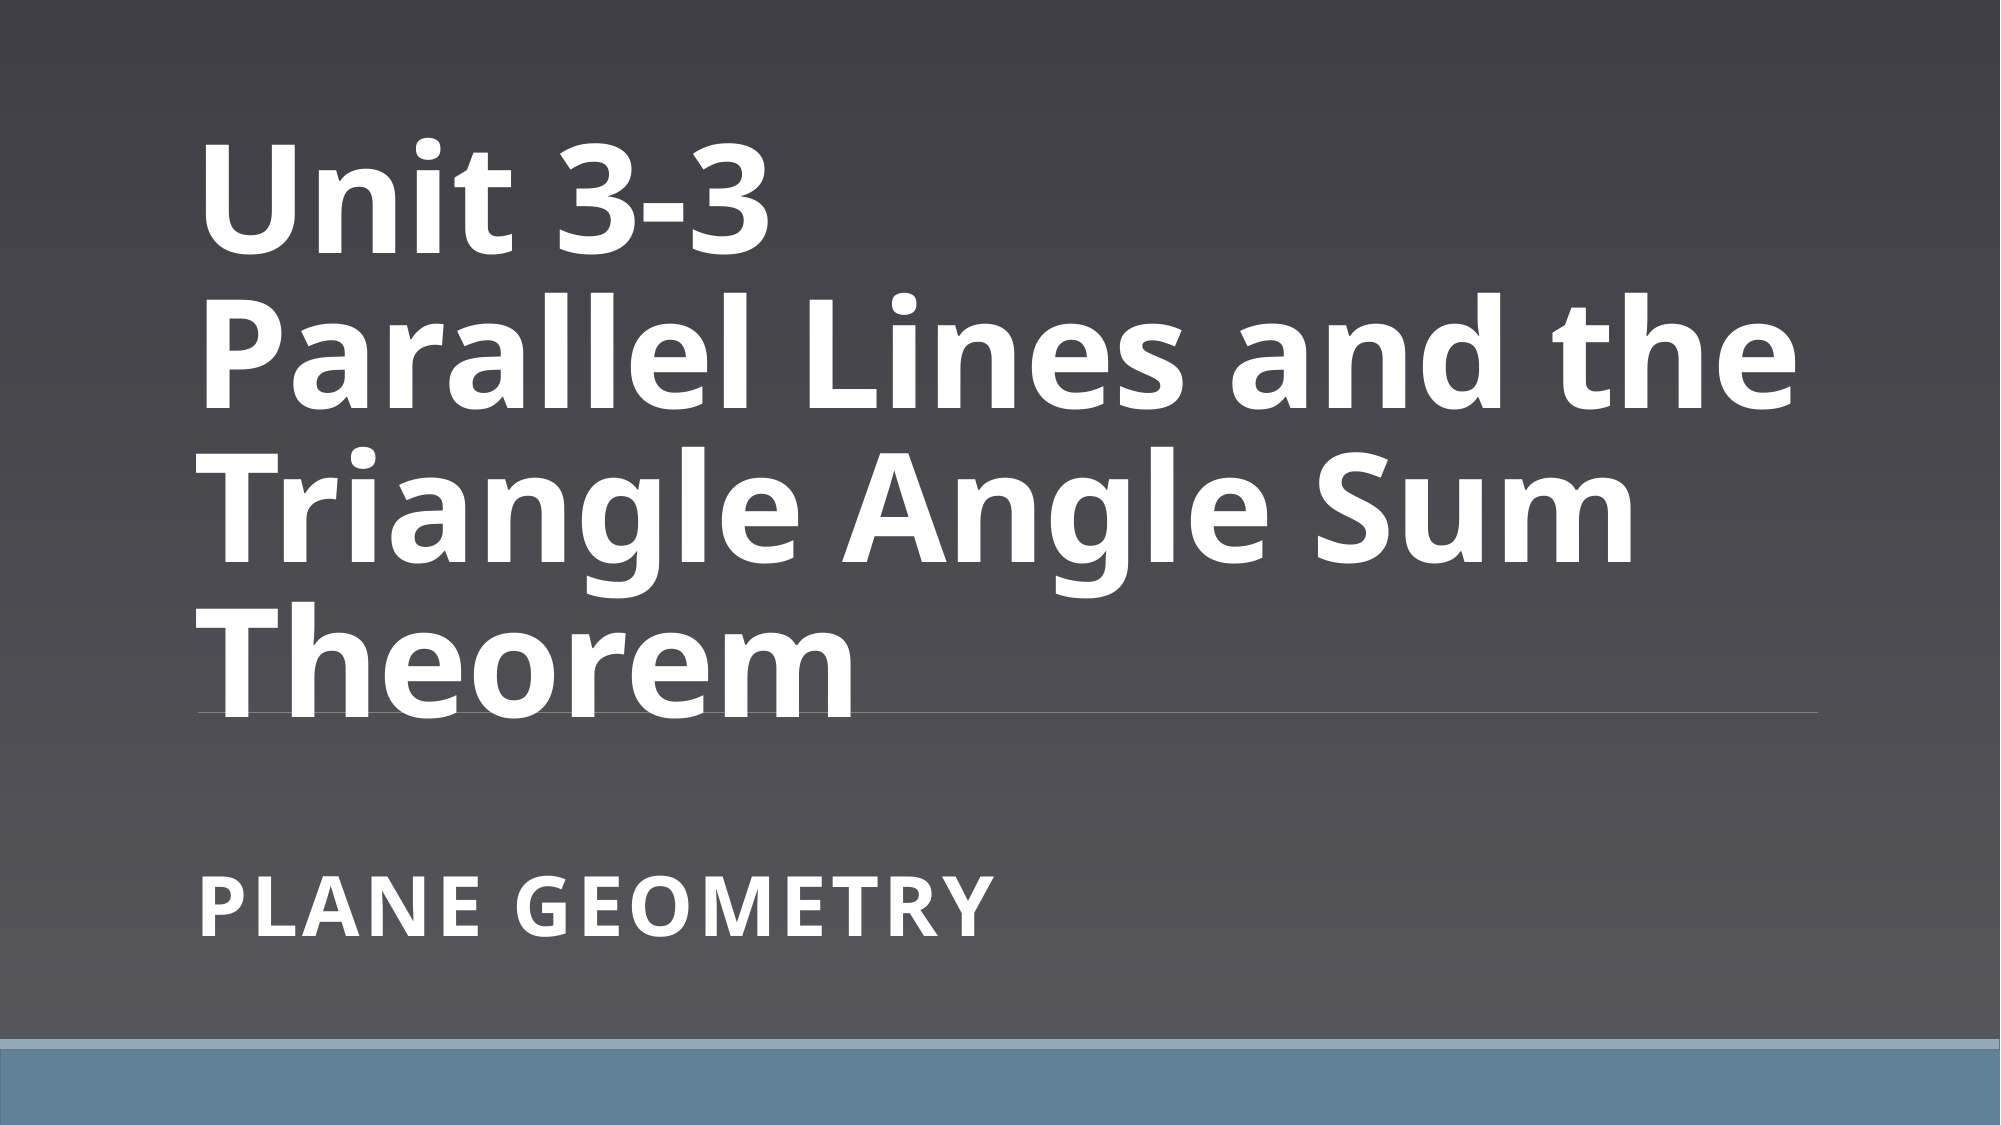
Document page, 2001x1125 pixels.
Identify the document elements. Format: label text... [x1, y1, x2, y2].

title Unit 3-3 Parallel Lines and the Triangle Angle Sum Theorem [178, 117, 1829, 756]
subtitle PLANE Geometry [180, 857, 1831, 1045]
